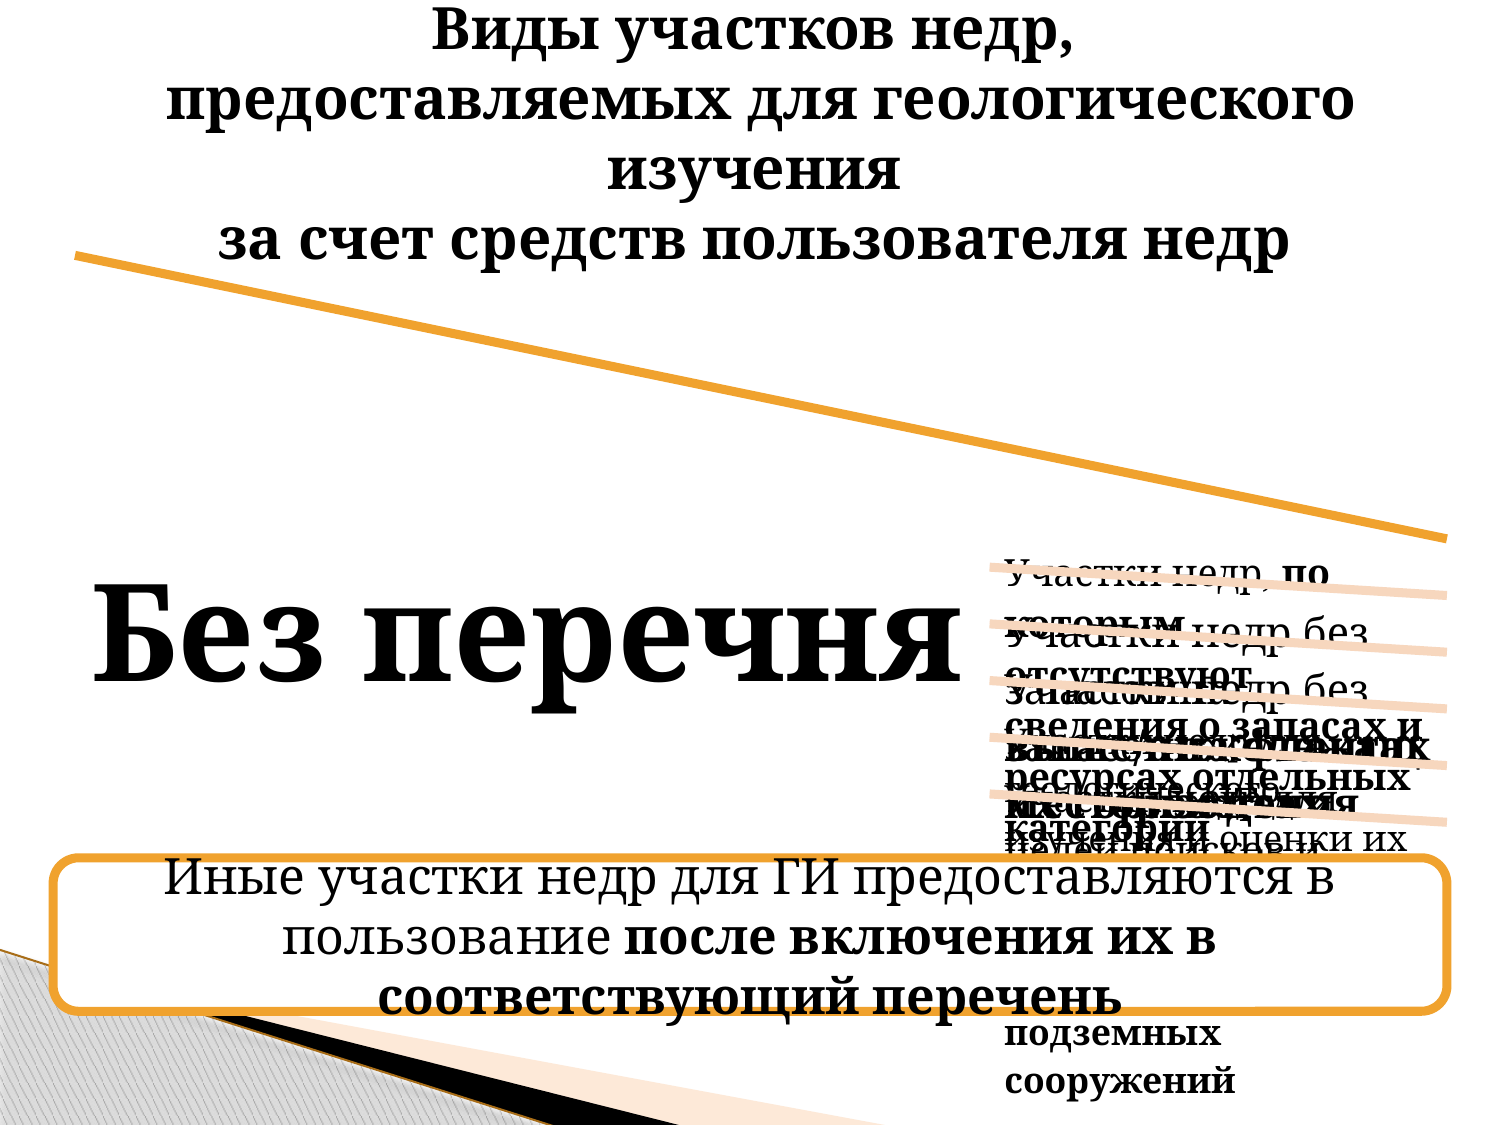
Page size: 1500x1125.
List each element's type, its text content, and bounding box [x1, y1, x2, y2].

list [74, 255, 1448, 823]
text_box Иные участки недр для ГИ предоставляются в пользование после включения их в соответствующий перечень [48, 853, 1452, 1016]
title Виды участков недр, предоставляемых для геологического изучения за счет средств пользователя недр [76, 30, 1447, 232]
